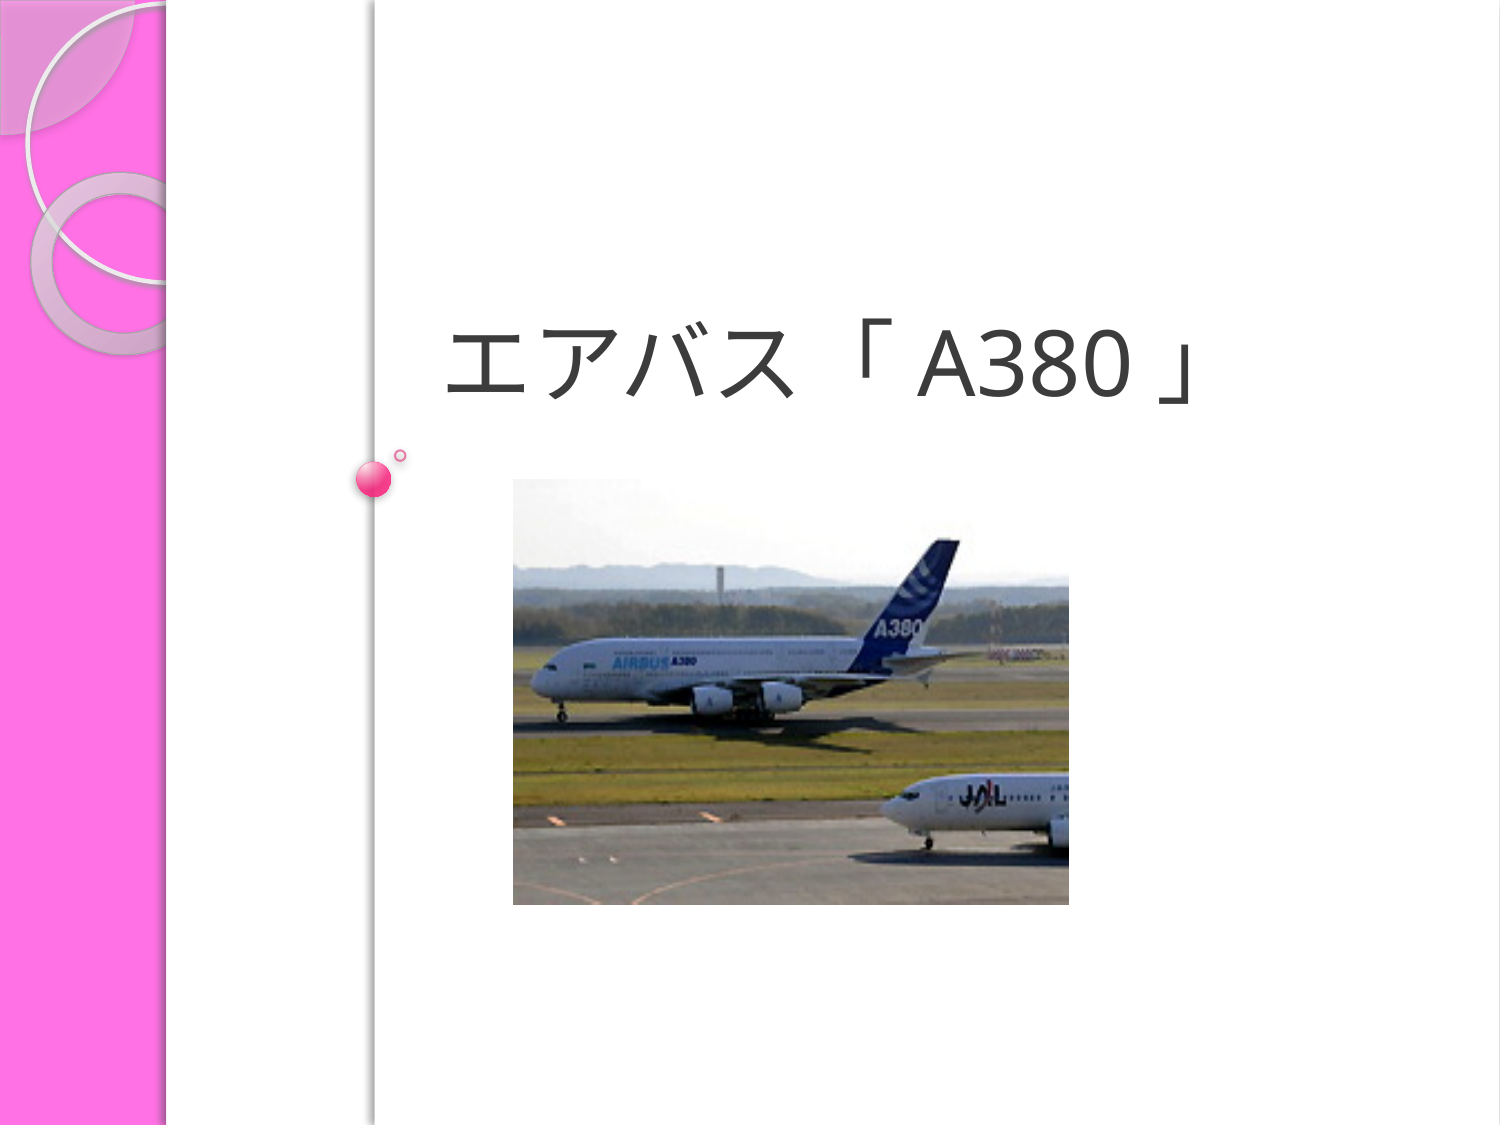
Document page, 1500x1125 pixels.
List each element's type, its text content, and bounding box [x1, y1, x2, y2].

list エアバス「A380」 [422, 174, 1473, 423]
picture [513, 479, 1070, 906]
